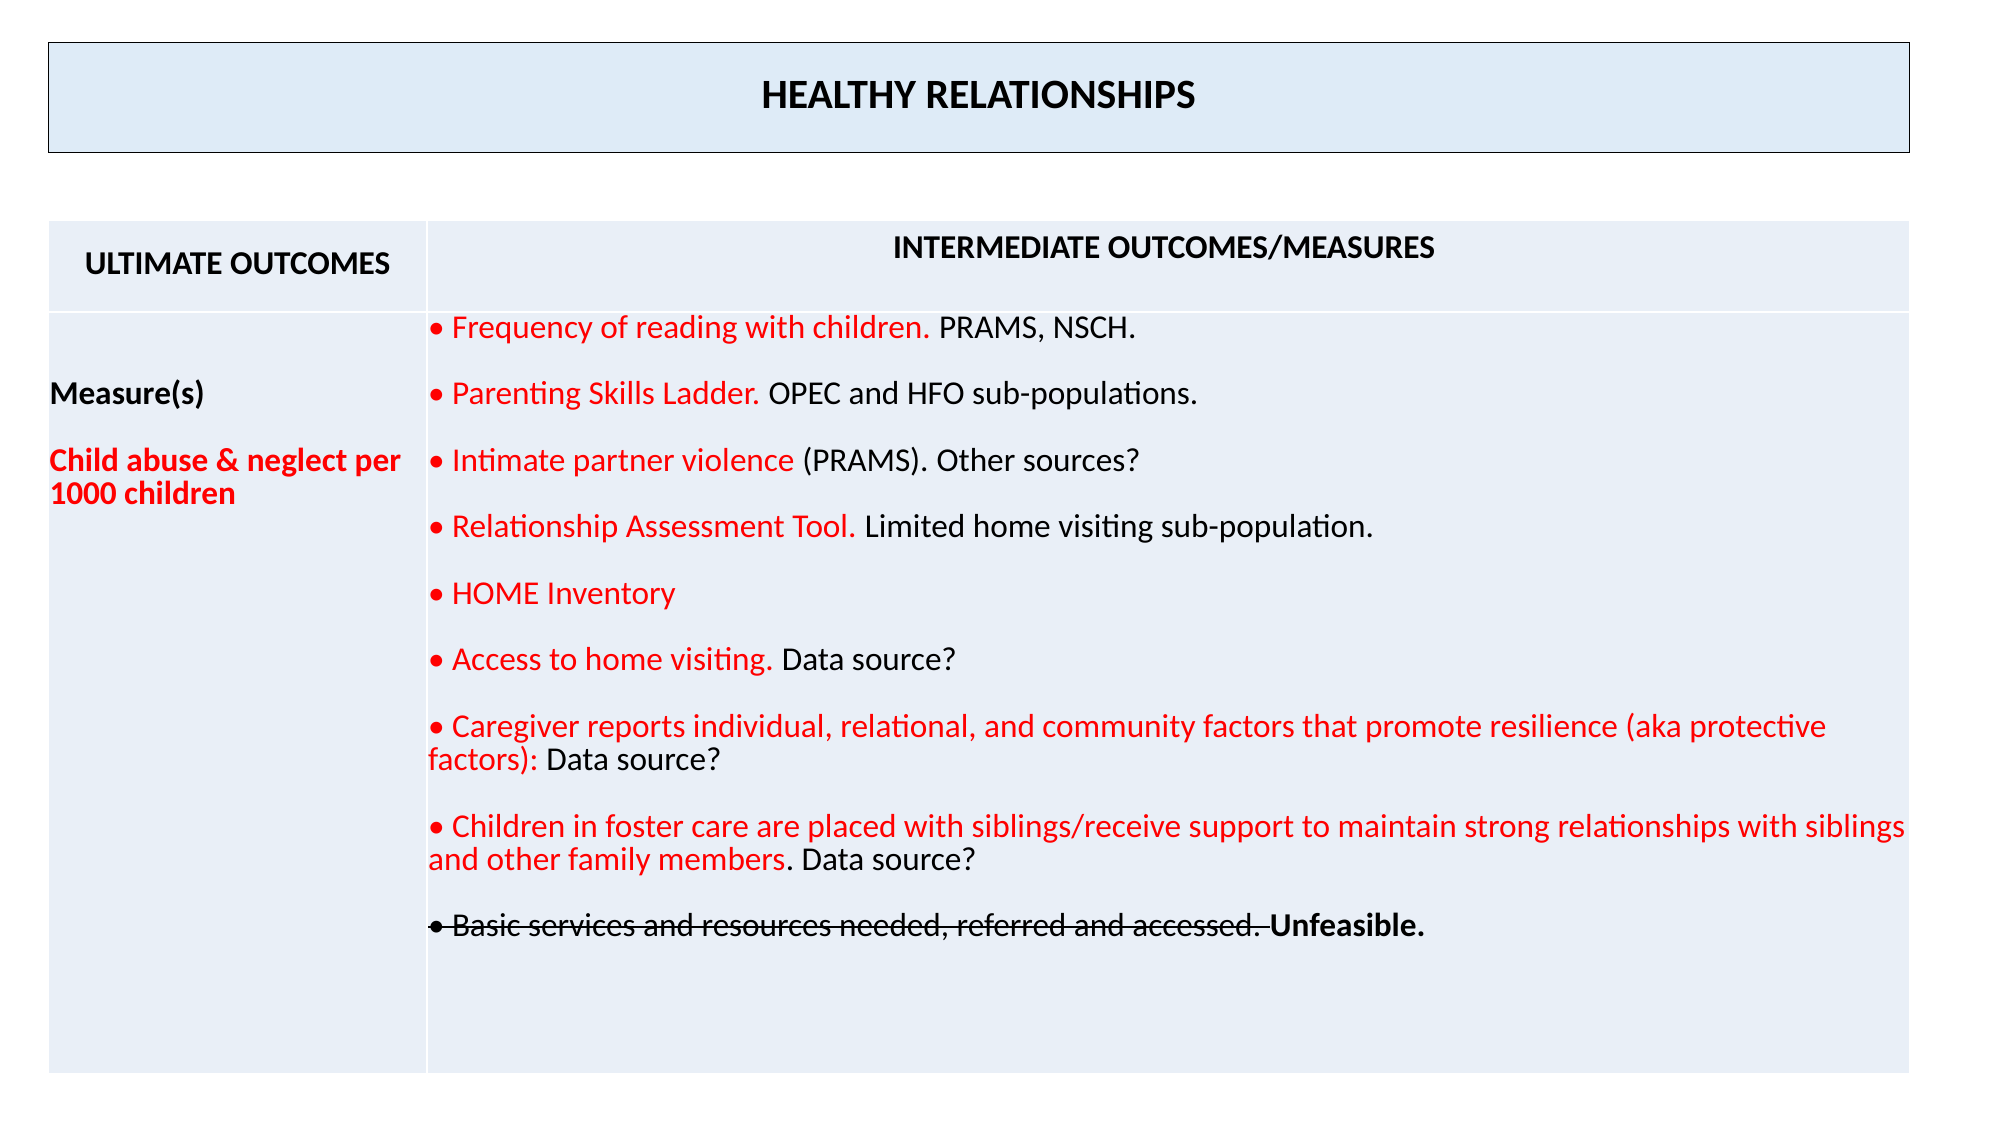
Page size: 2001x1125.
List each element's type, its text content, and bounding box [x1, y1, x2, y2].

table_cell Measure(s) Child abuse & neglect per 1000 children [49, 313, 426, 1073]
title HEALTHY RELATIONSHIPS [48, 42, 1910, 153]
table_header INTERMEDIATE OUTCOMES/MEASURES [428, 221, 1909, 311]
table_cell • Frequency of reading with children. PRAMS, NSCH. • Parenting Skills Ladder. OPEC and HFO sub-populations. • Intimate partner violence (PRAMS). Other sources? • Relationship Assessment Tool. Limited home visiting sub-population. • HOME Inventory • Access to home visiting. Data source? • Caregiver reports individual, relational, and community factors that promote resilience (aka protective factors): Data source? • Children in foster care are placed with siblings/receive support to maintain strong relationships with siblings and other family members. Data source? • Basic services and resources needed, referred and accessed. Unfeasible. [428, 313, 1909, 1073]
table_header ULTIMATE OUTCOMES [49, 221, 426, 311]
